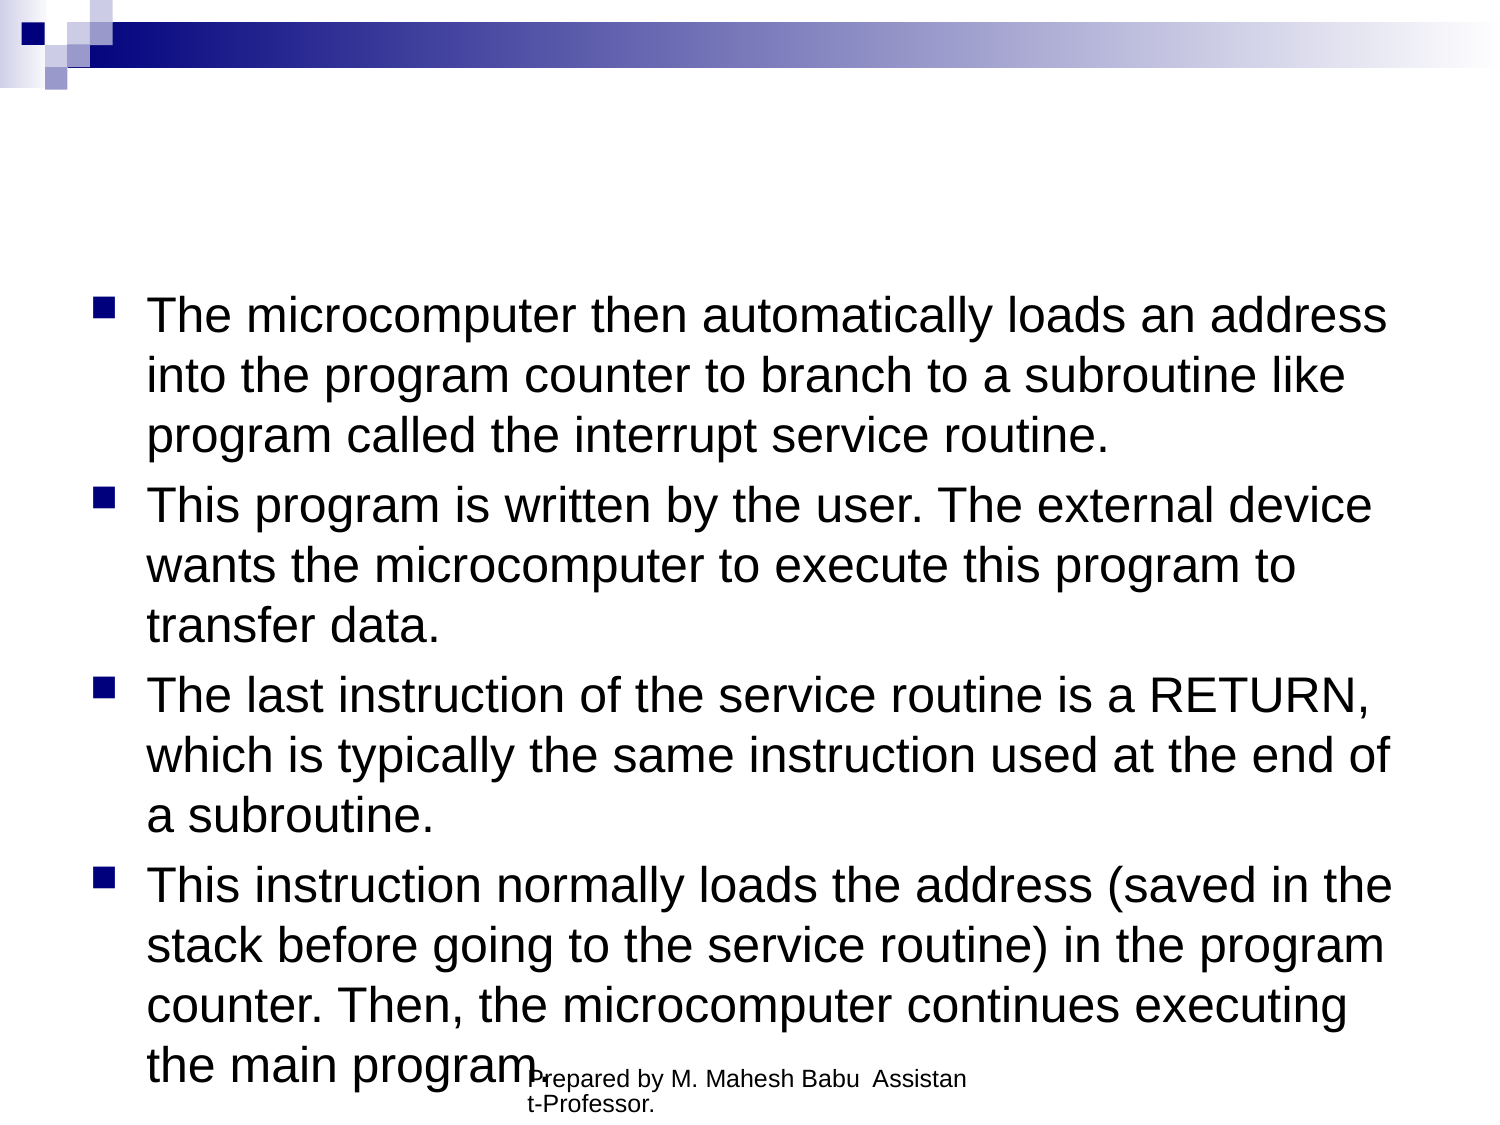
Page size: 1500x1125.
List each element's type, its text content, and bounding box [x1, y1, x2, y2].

list The microcomputer then automatically loads an address into the program counter to branch to a subroutine like program called the interrupt service routine. This program is written by the user. The external device wants the microcomputer to execute this program to transfer data. The last instruction of the service routine is a RETURN, which is typically the same instruction used at the end of a subroutine. This instruction normally loads the address (saved in the stack before going to the service routine) in the program counter. Then, the microcomputer continues executing the main program. [74, 274, 1426, 963]
footer Prepared by M. Mahesh Babu Assistant-Professor. [512, 1024, 988, 1101]
